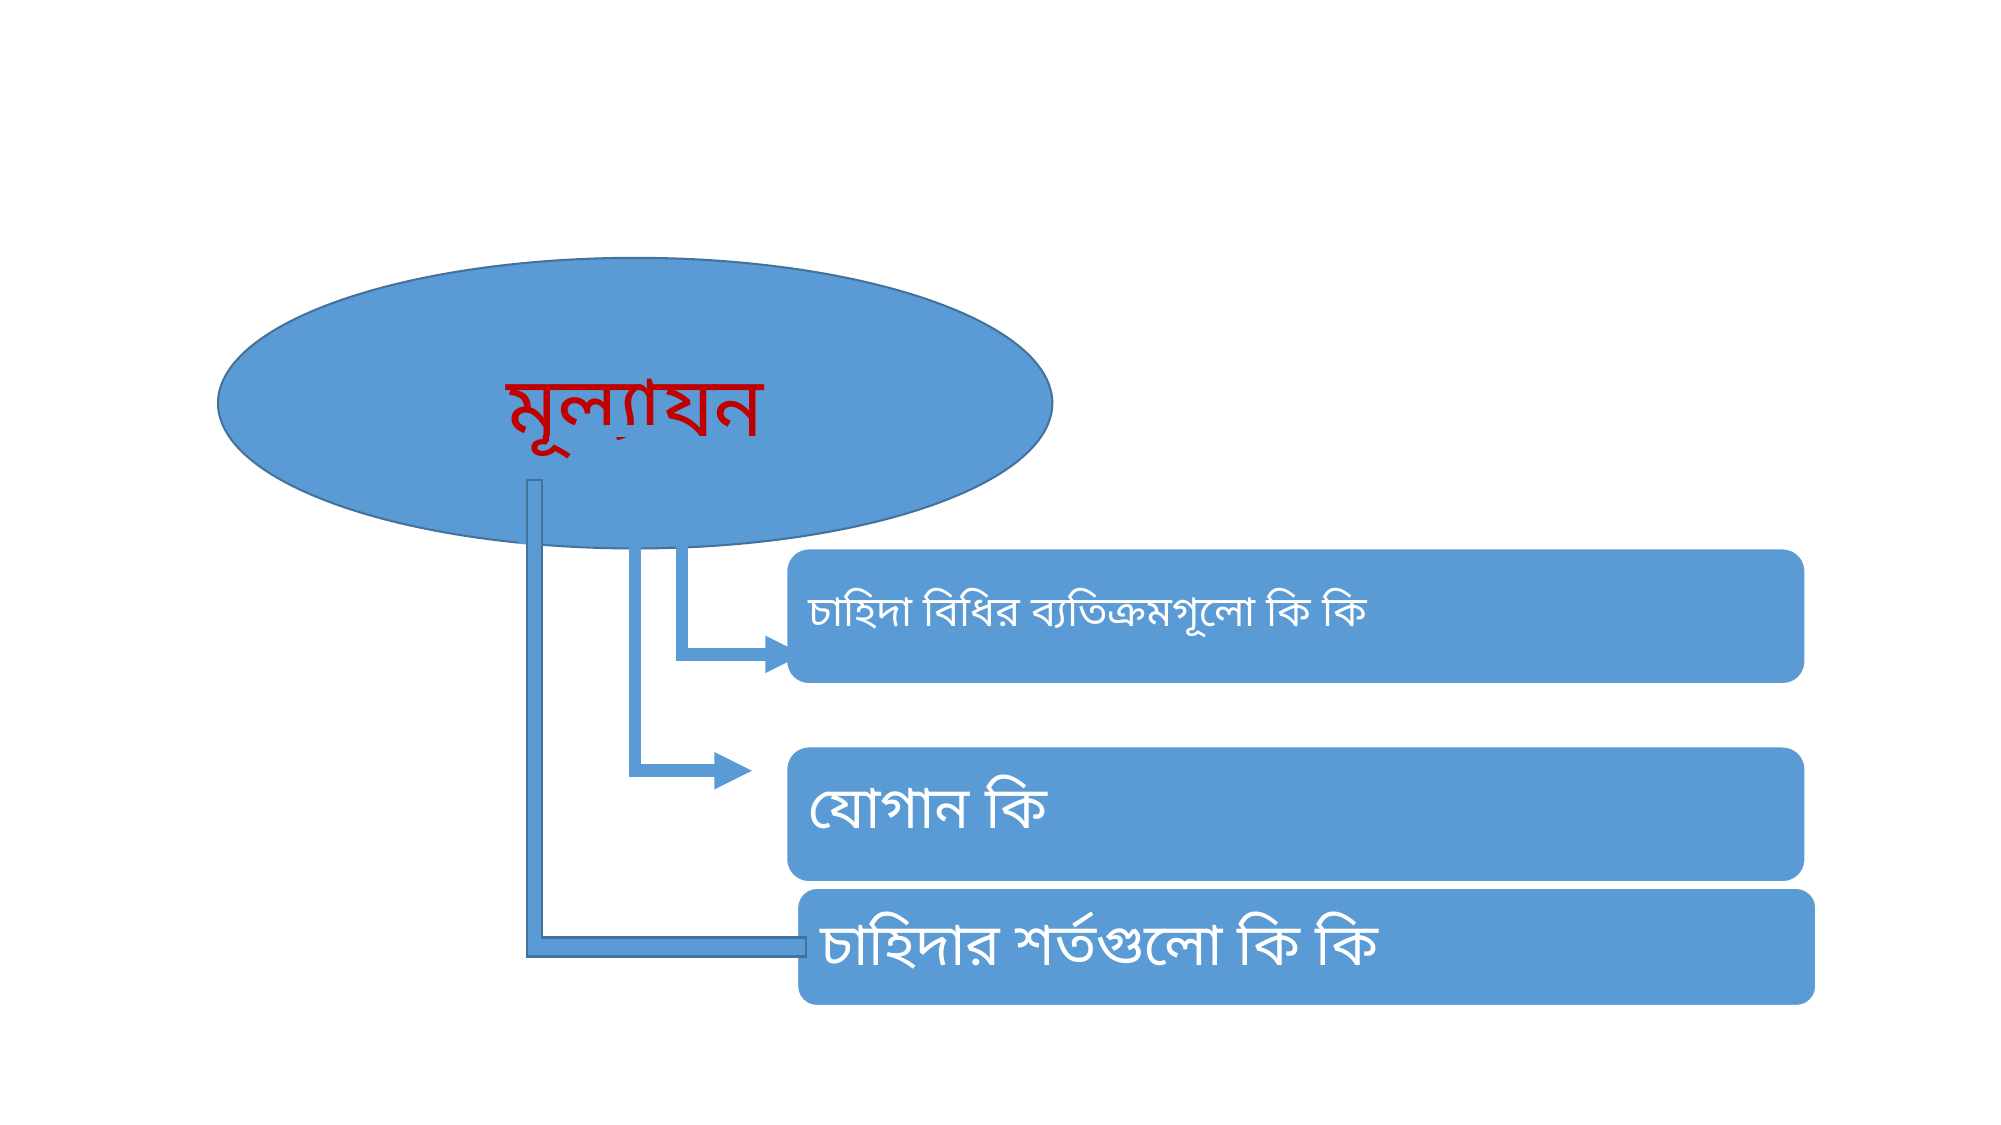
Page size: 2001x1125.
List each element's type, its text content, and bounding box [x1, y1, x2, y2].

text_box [561, 430, 803, 655]
text_box মূল্যায়ন [216, 256, 1054, 544]
text_box [526, 771, 797, 958]
text_box [526, 479, 543, 537]
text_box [518, 537, 752, 771]
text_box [797, 887, 1817, 1006]
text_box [786, 548, 1806, 945]
